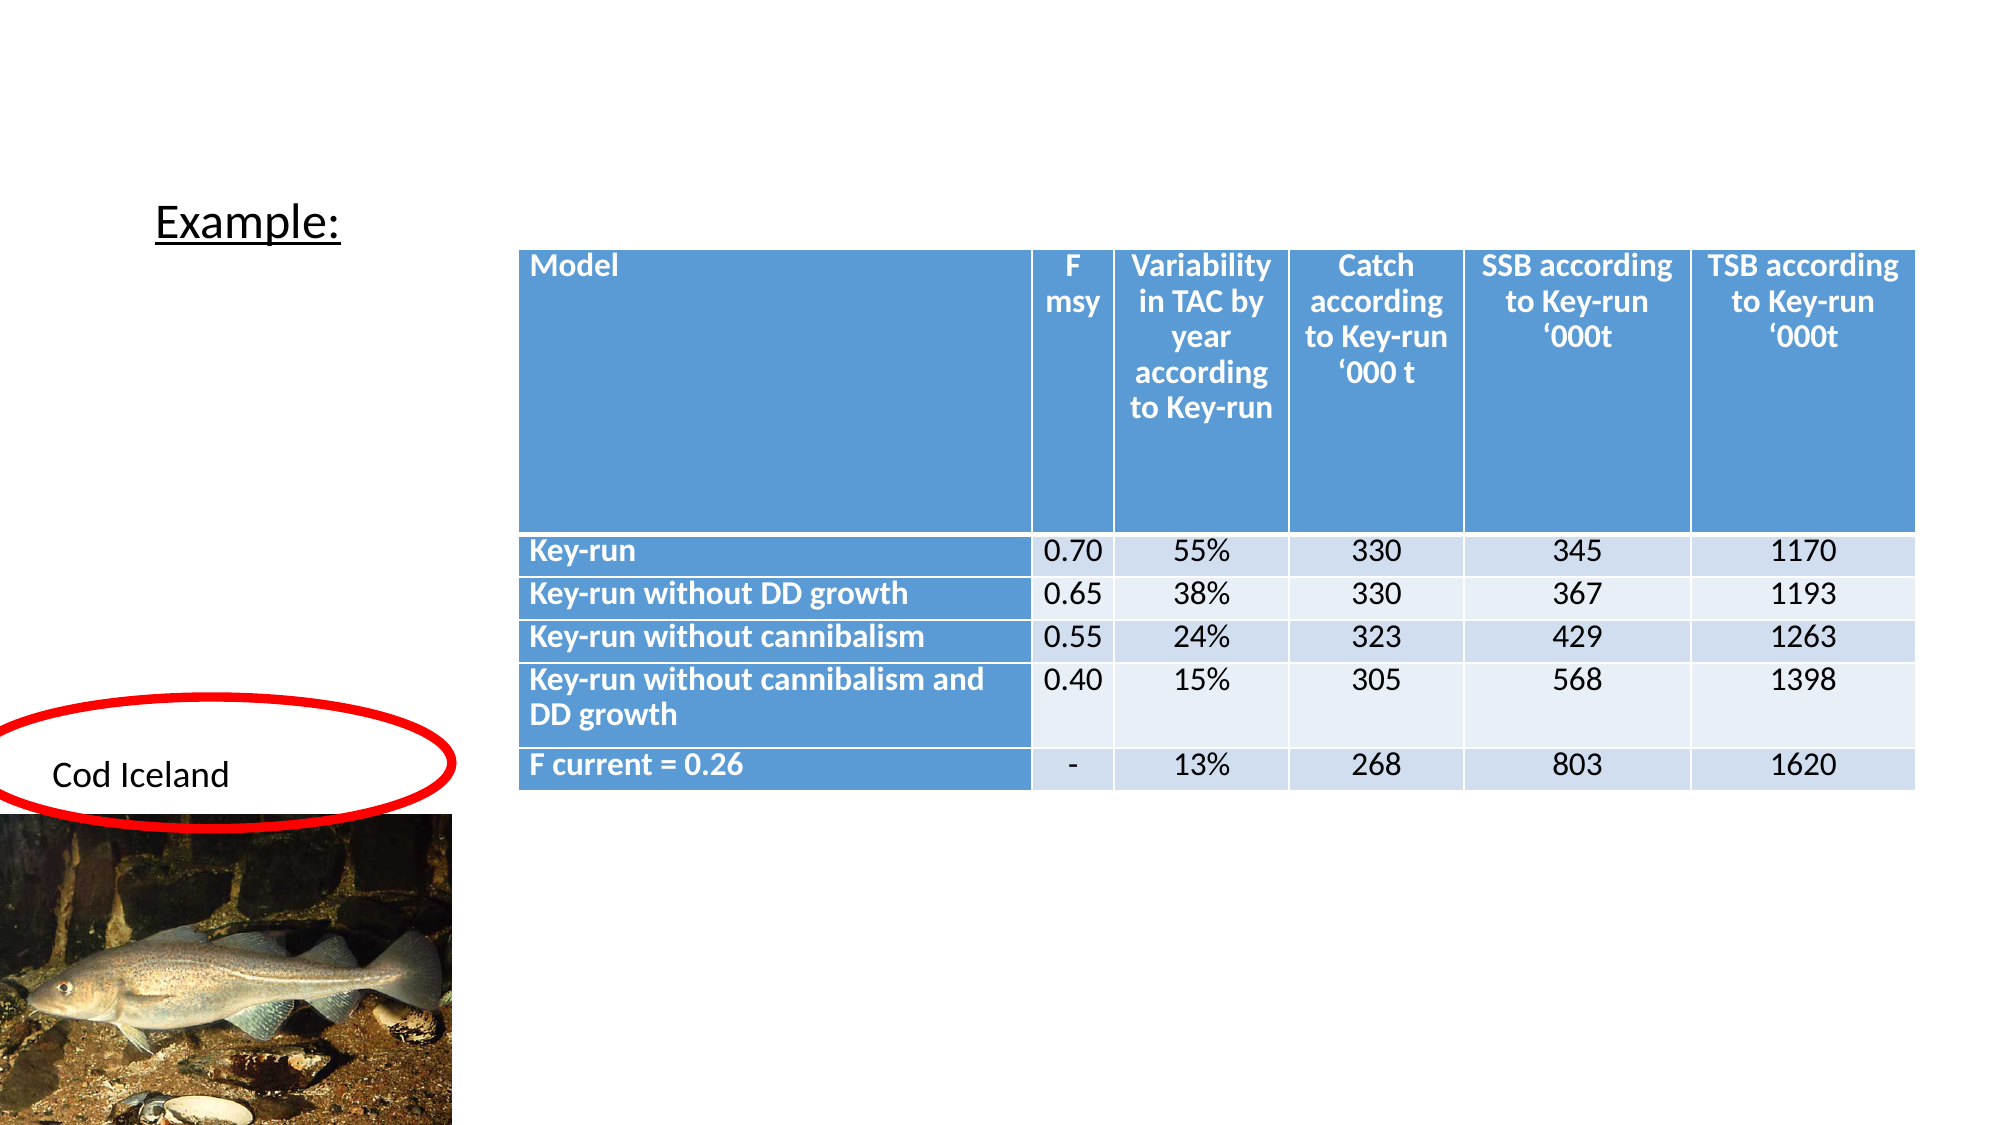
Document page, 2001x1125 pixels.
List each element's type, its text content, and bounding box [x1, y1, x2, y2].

table_cell 38% [1115, 578, 1288, 619]
table_cell 330 [1290, 537, 1463, 576]
table_cell - [1033, 749, 1113, 790]
table_cell 1620 [1692, 749, 1915, 790]
table_header Model [519, 250, 1031, 532]
table_cell 1398 [1692, 664, 1915, 747]
table_cell 268 [1290, 749, 1463, 790]
table_cell 0.55 [1033, 621, 1113, 662]
table_cell 13% [1115, 749, 1288, 790]
picture [0, 814, 452, 1125]
table_header SSB according to Key-run ‘000t [1465, 250, 1690, 532]
table_cell Key-run without DD growth [519, 578, 1031, 619]
table_cell 0.70 [1033, 537, 1113, 576]
table_cell Key-run without cannibalism and DD growth [519, 664, 1031, 747]
table_header TSB according to Key-run ‘000t [1692, 250, 1915, 532]
table_header Variability in TAC by year according to Key-run [1115, 250, 1288, 532]
text_box Example: [140, 181, 678, 316]
table_cell 345 [1465, 537, 1690, 576]
table_cell 323 [1290, 621, 1463, 662]
table_cell 568 [1465, 664, 1690, 747]
table_cell 0.40 [1033, 664, 1113, 747]
table_cell 429 [1465, 621, 1690, 662]
table_cell 330 [1290, 578, 1463, 619]
table_cell Key-run [519, 537, 1031, 576]
table_cell 367 [1465, 578, 1690, 619]
table_cell 305 [1290, 664, 1463, 747]
text_box [0, 695, 453, 814]
table_cell 24% [1115, 621, 1288, 662]
table_header F msy [1033, 250, 1113, 532]
table_header Catch according to Key-run ‘000 t [1290, 250, 1463, 532]
table_cell 15% [1115, 664, 1288, 747]
table_cell F current = 0.26 [519, 749, 1031, 790]
table_cell 1170 [1692, 537, 1915, 576]
table_cell 803 [1465, 749, 1690, 790]
table_cell 1193 [1692, 578, 1915, 619]
table_cell 0.65 [1033, 578, 1113, 619]
table_cell 1263 [1692, 621, 1915, 662]
table_cell 55% [1115, 537, 1288, 576]
table_cell Key-run without cannibalism [519, 621, 1031, 662]
